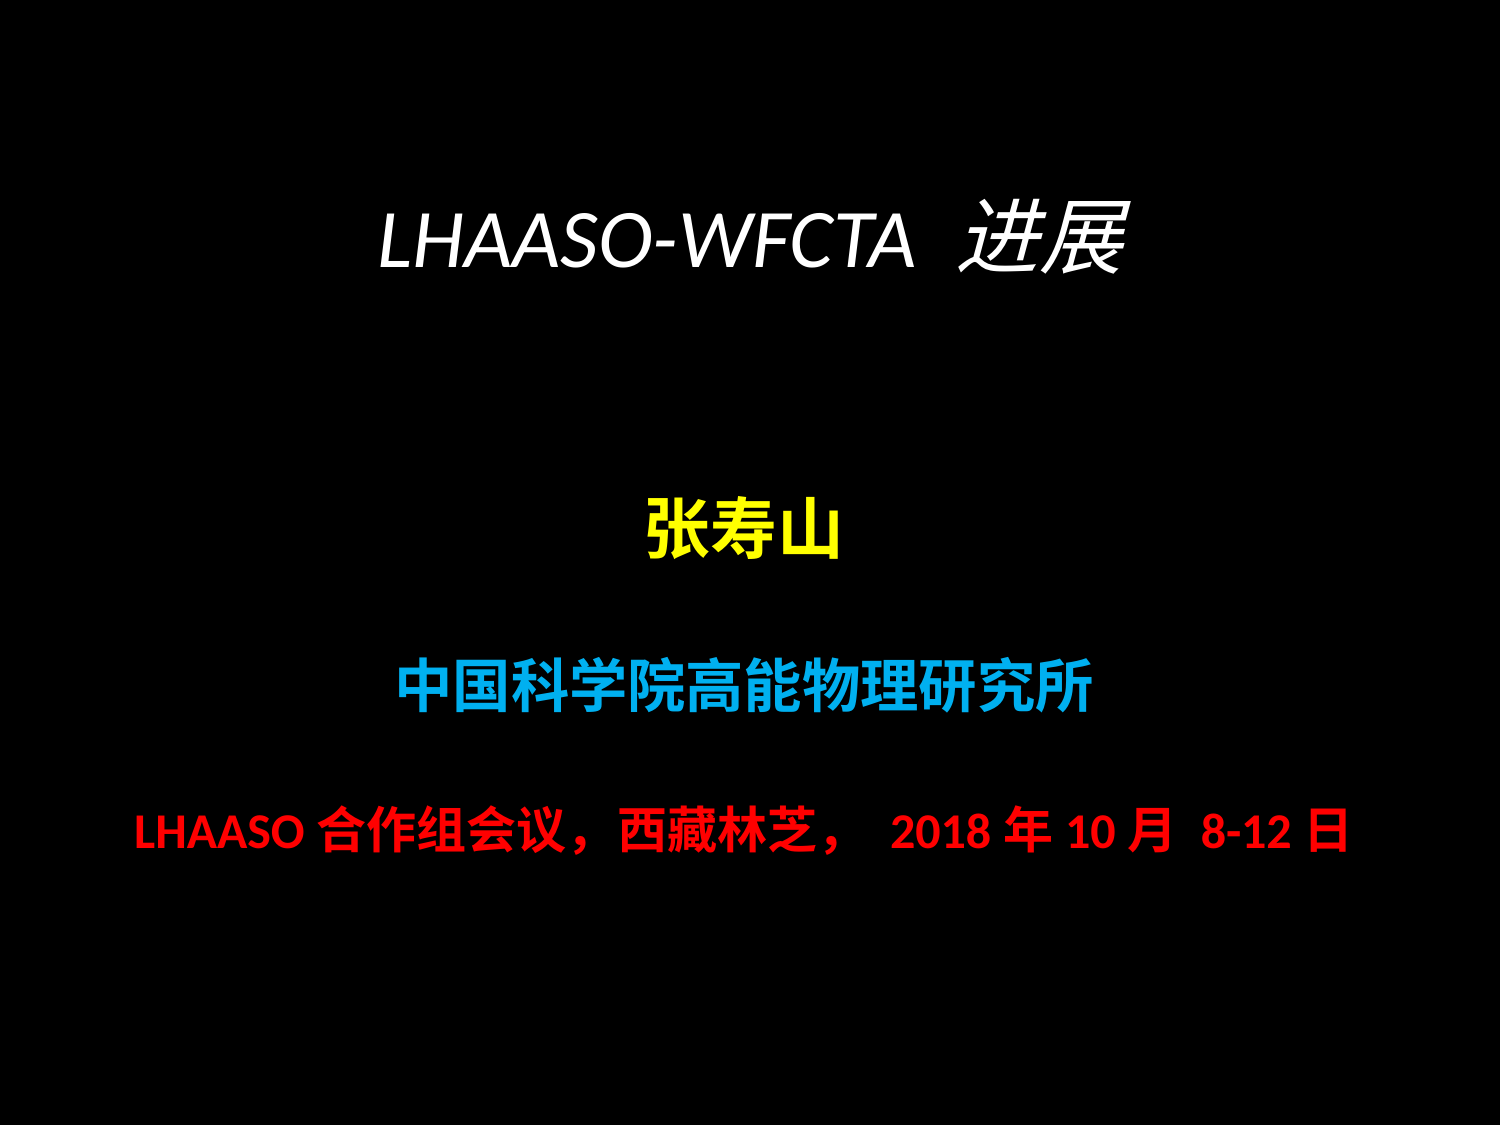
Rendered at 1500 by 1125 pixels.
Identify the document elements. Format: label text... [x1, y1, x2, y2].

title LHAASO-WFCTA 进展 [35, 101, 1465, 367]
subtitle 张寿山 中国科学院高能物理研究所 LHAASO合作组会议，西藏林芝， 2018年10月 8-12日 [112, 479, 1376, 768]
